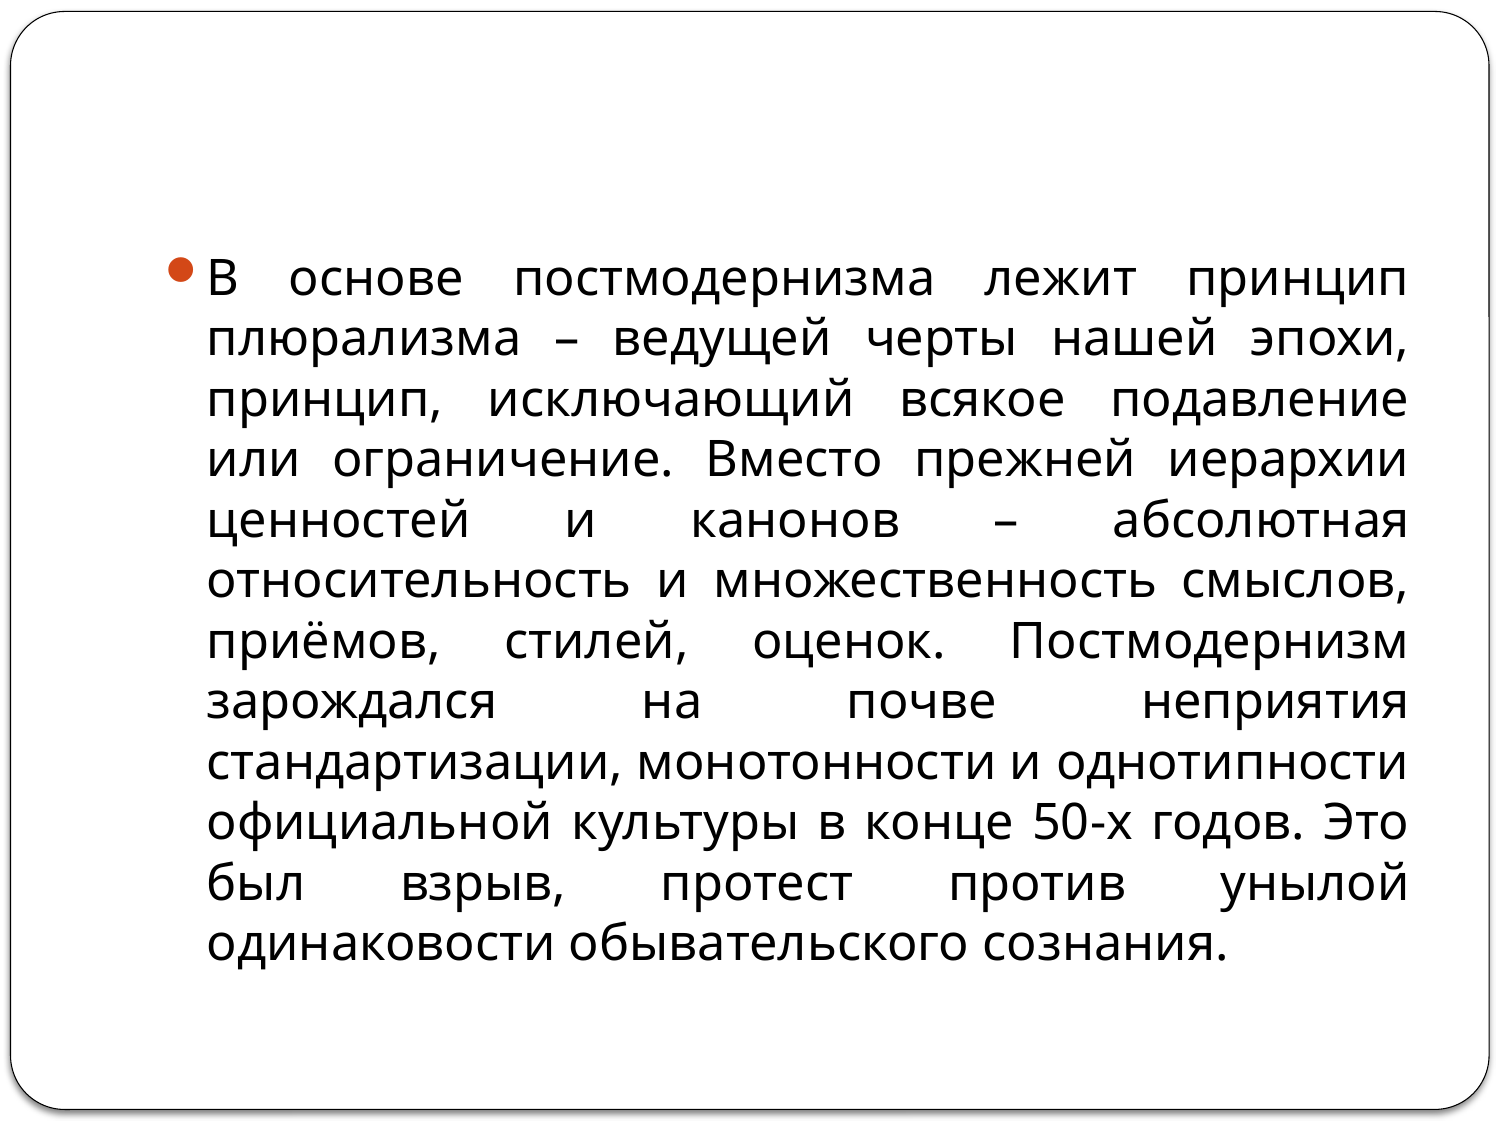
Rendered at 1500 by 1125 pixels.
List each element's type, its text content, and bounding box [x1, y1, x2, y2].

list В основе постмодернизма лежит принцип плюрализма – ведущей черты нашей эпохи, принцип, исключающий всякое подавление или ограничение. Вместо прежней иерархии ценностей и канонов – абсолютная относительность и множественность смыслов, приёмов, стилей, оценок. Постмодернизм зарождался на почве неприятия стандартизации, монотонности и однотипности официальной культуры в конце 50-х годов. Это был взрыв, протест против унылой одинаковости обывательского сознания. [150, 237, 1425, 988]
